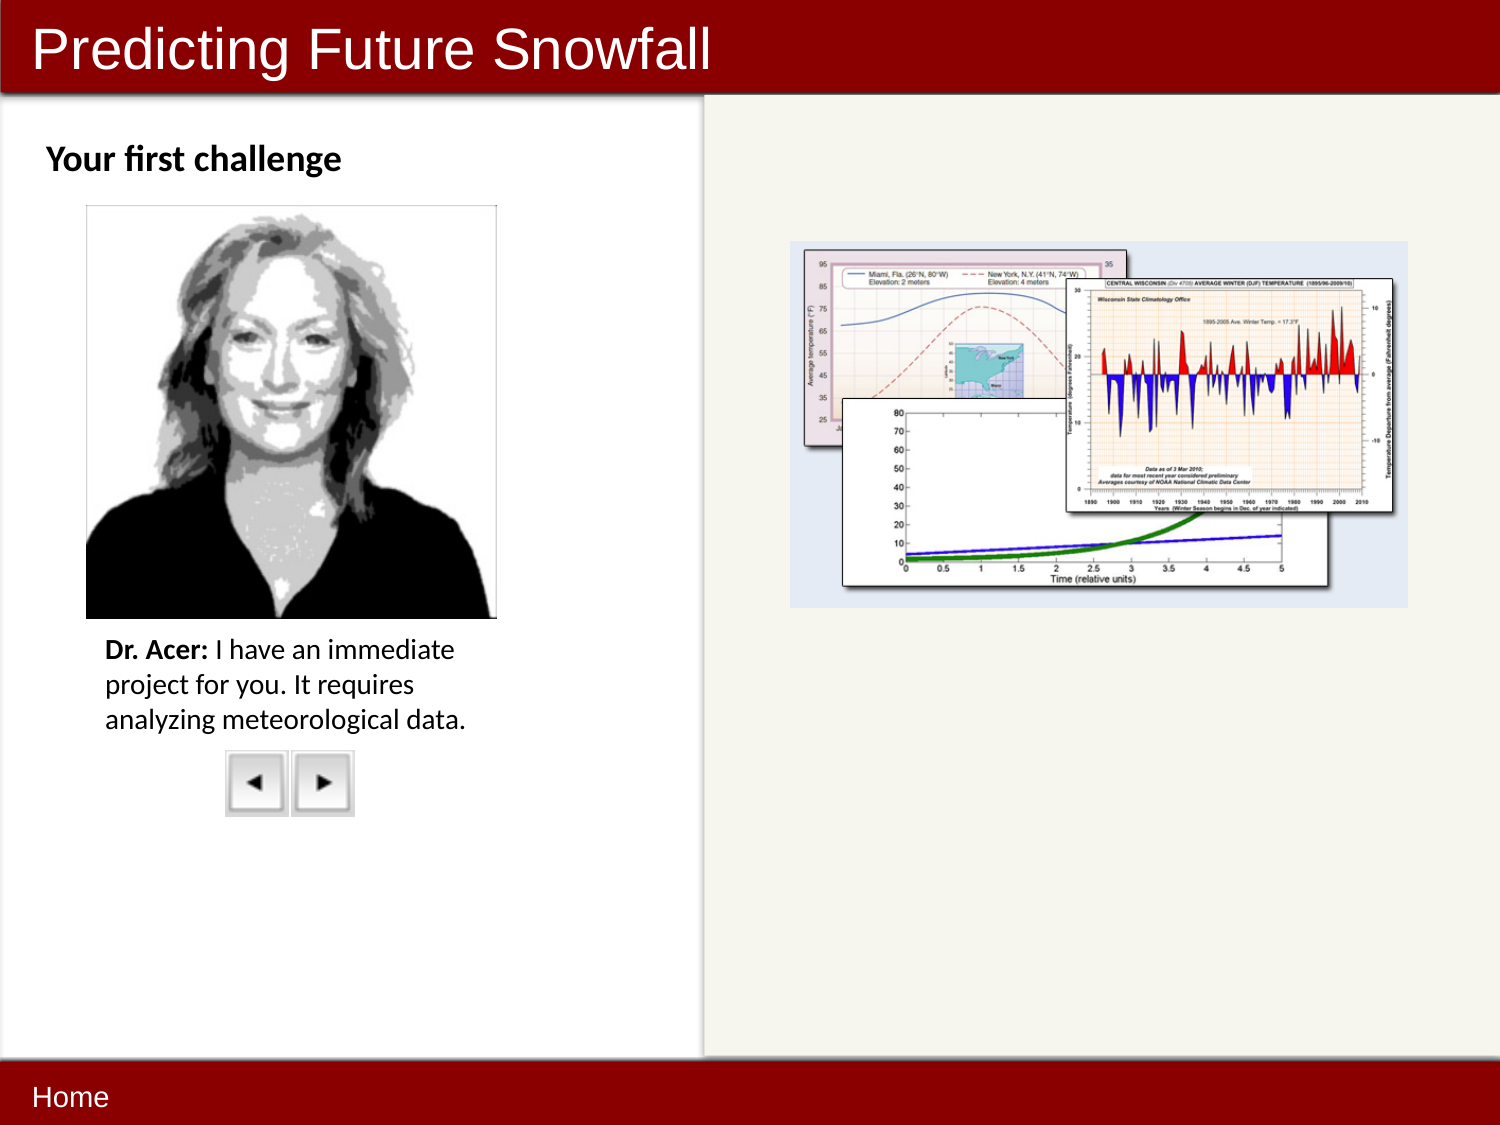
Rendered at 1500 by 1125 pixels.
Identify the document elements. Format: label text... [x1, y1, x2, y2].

picture [790, 241, 1408, 608]
title Your first challenge [31, 126, 549, 196]
list Dr. Acer: I have an immediate project for you. It requires analyzing meteorological data. [90, 626, 493, 768]
picture [291, 749, 355, 818]
picture [86, 205, 497, 619]
picture [225, 749, 289, 818]
